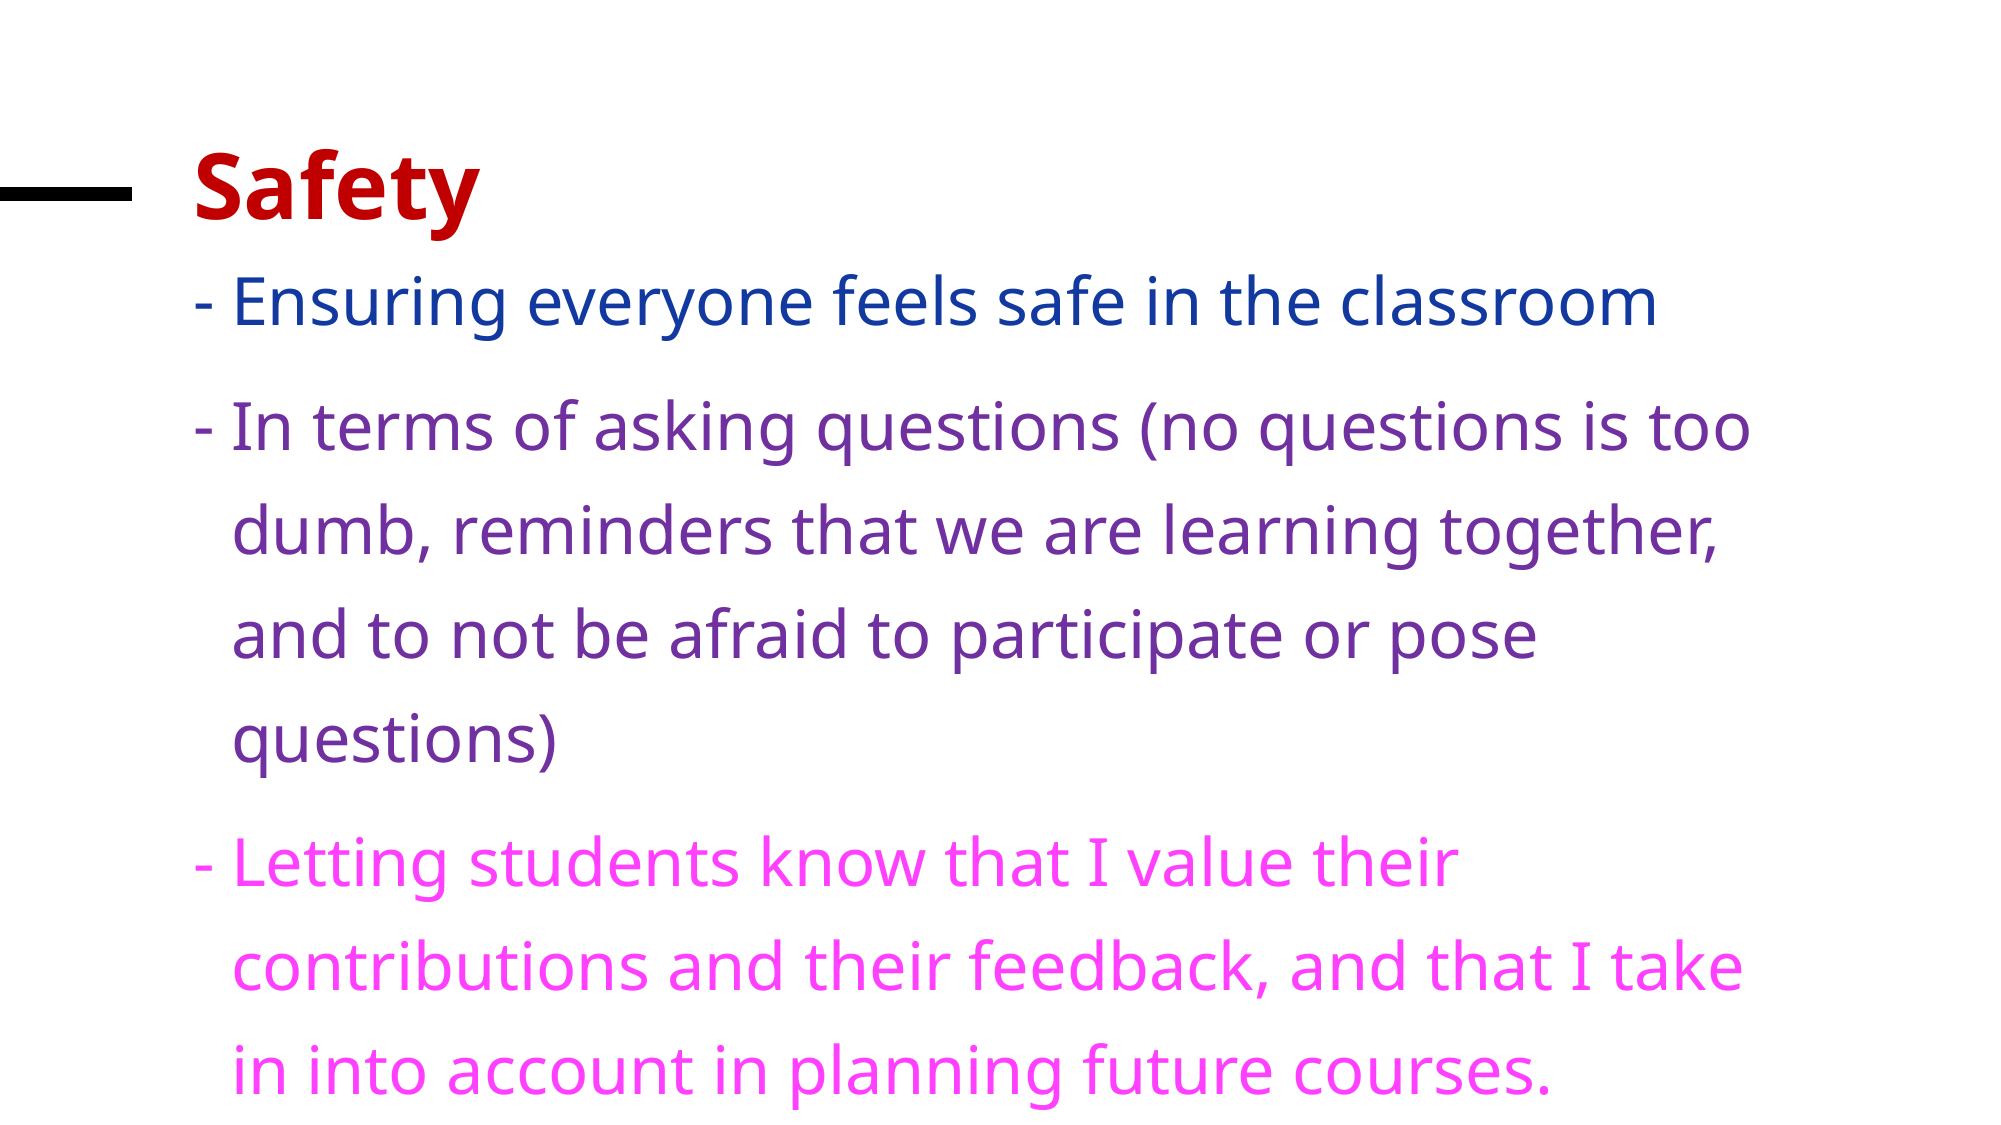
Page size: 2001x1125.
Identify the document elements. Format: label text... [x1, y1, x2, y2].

list Ensuring everyone feels safe in the classroom In terms of asking questions (no questions is too dumb, reminders that we are learning together, and to not be afraid to participate or pose questions) Letting students know that I value their contributions and their feedback, and that I take in into account in planning future courses. [178, 227, 1807, 988]
title Safety [178, 137, 1807, 227]
